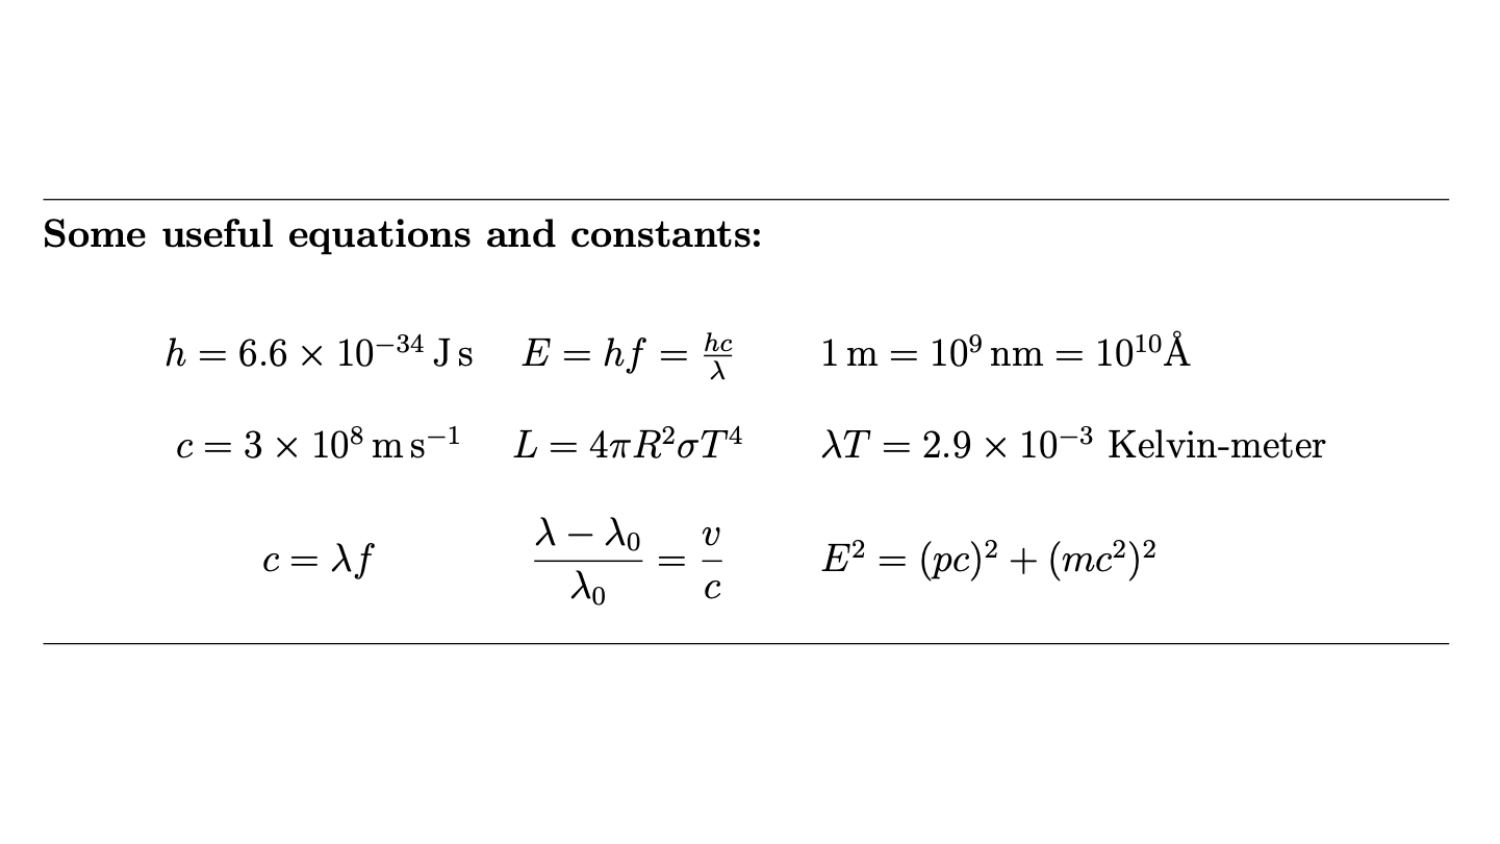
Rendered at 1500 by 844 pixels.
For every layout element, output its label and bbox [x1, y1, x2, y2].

picture [24, 179, 1476, 665]
